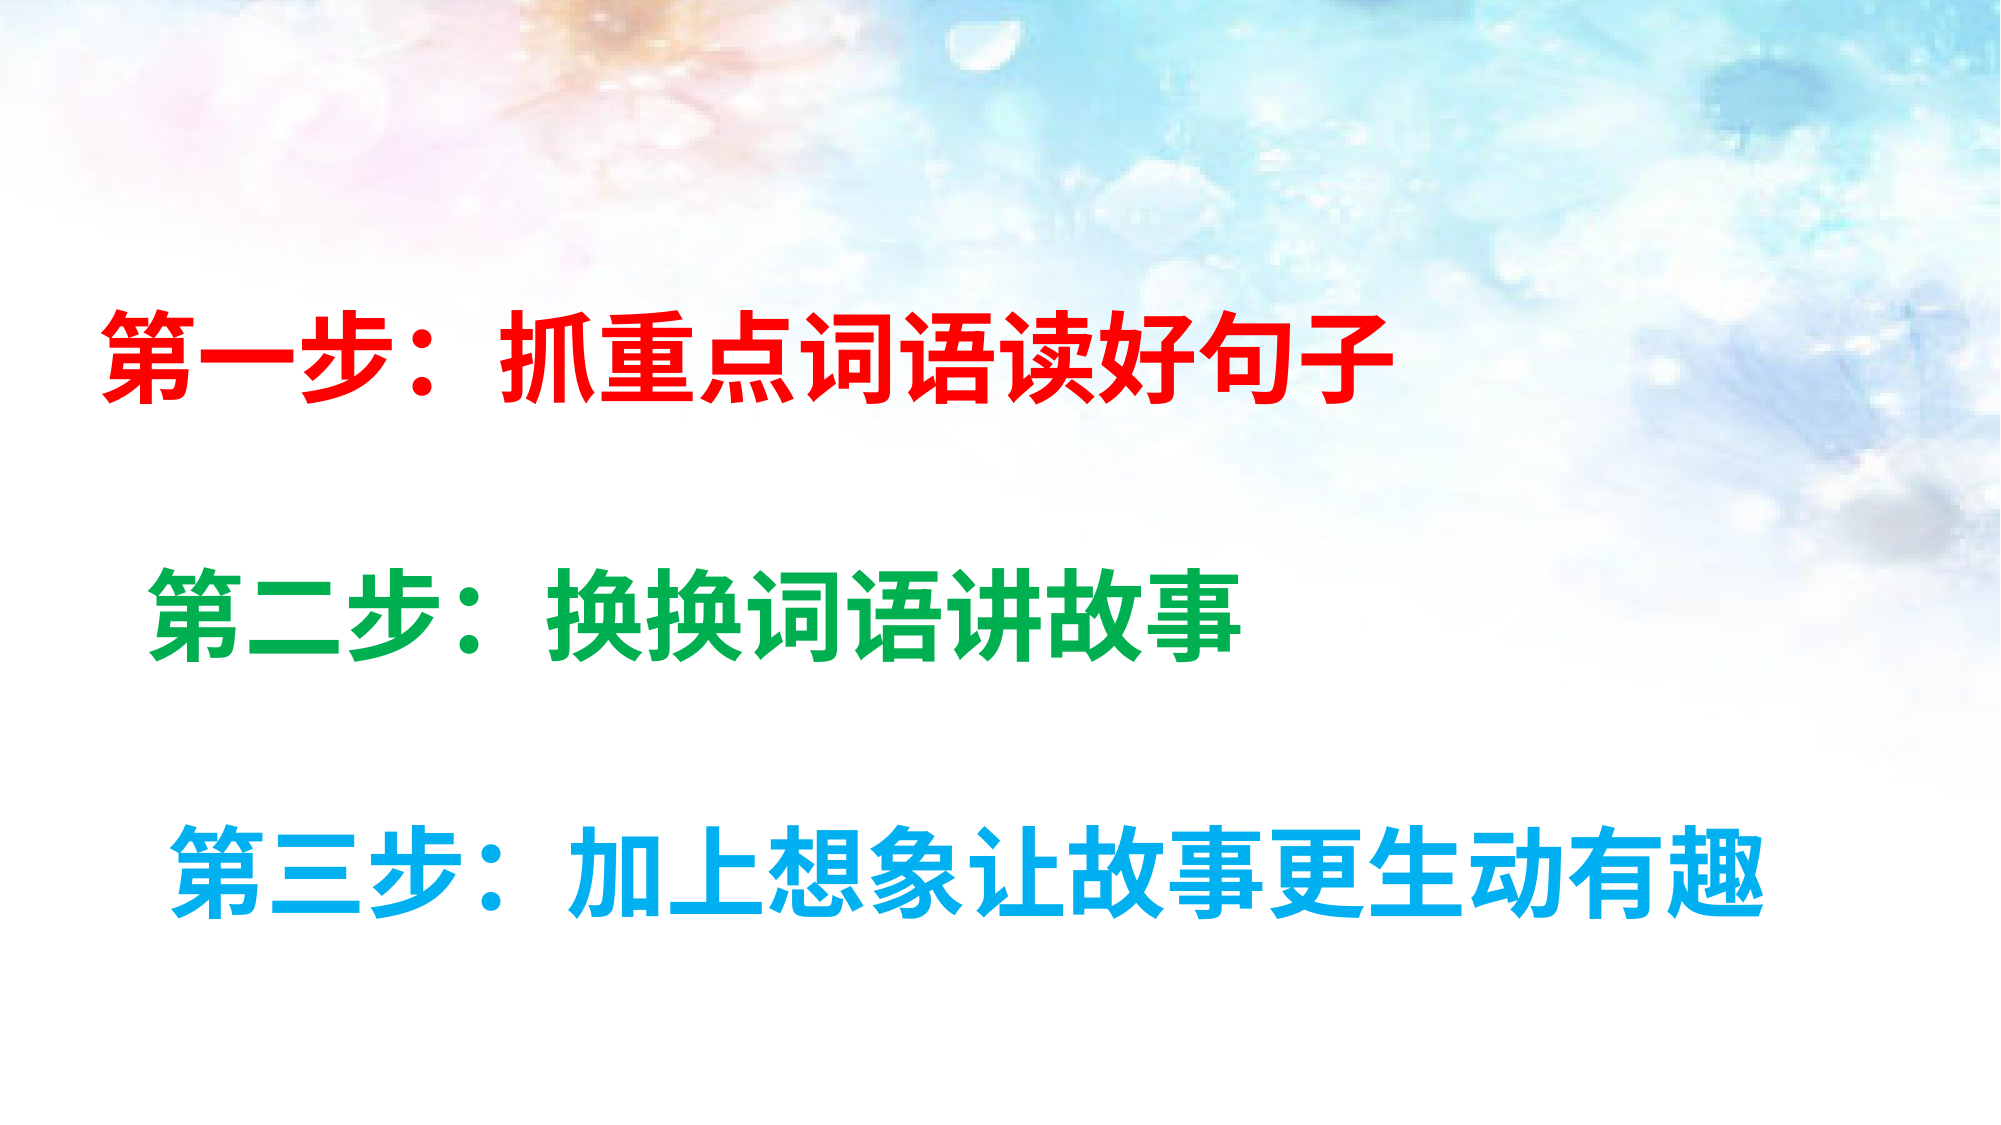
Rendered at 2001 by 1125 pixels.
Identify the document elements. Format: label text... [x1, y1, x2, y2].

list 第一步：抓重点词语读好句子 第二步：换换词语讲故事 第三步：加上想象让故事更生动有趣 [82, 302, 1860, 1016]
picture [0, 0, 2001, 1125]
